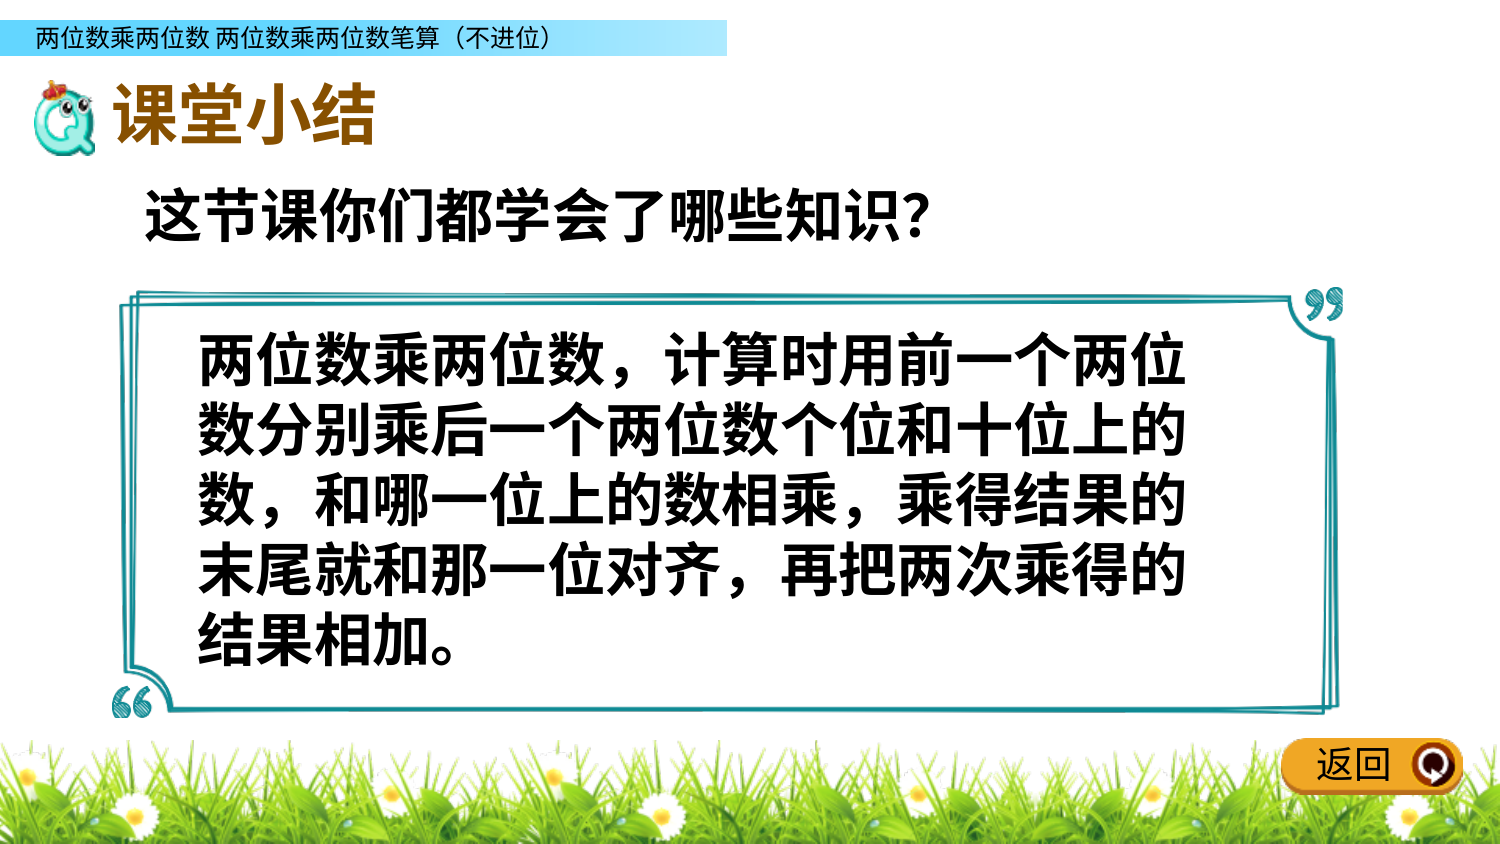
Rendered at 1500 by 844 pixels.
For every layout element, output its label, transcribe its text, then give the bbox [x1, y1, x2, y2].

text_box 这节课你们都学会了哪些知识？ [133, 173, 972, 255]
picture [34, 80, 96, 156]
text_box 课堂小结 [100, 67, 404, 159]
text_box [1281, 733, 1464, 795]
picture [111, 287, 1343, 718]
picture [0, 740, 1500, 844]
